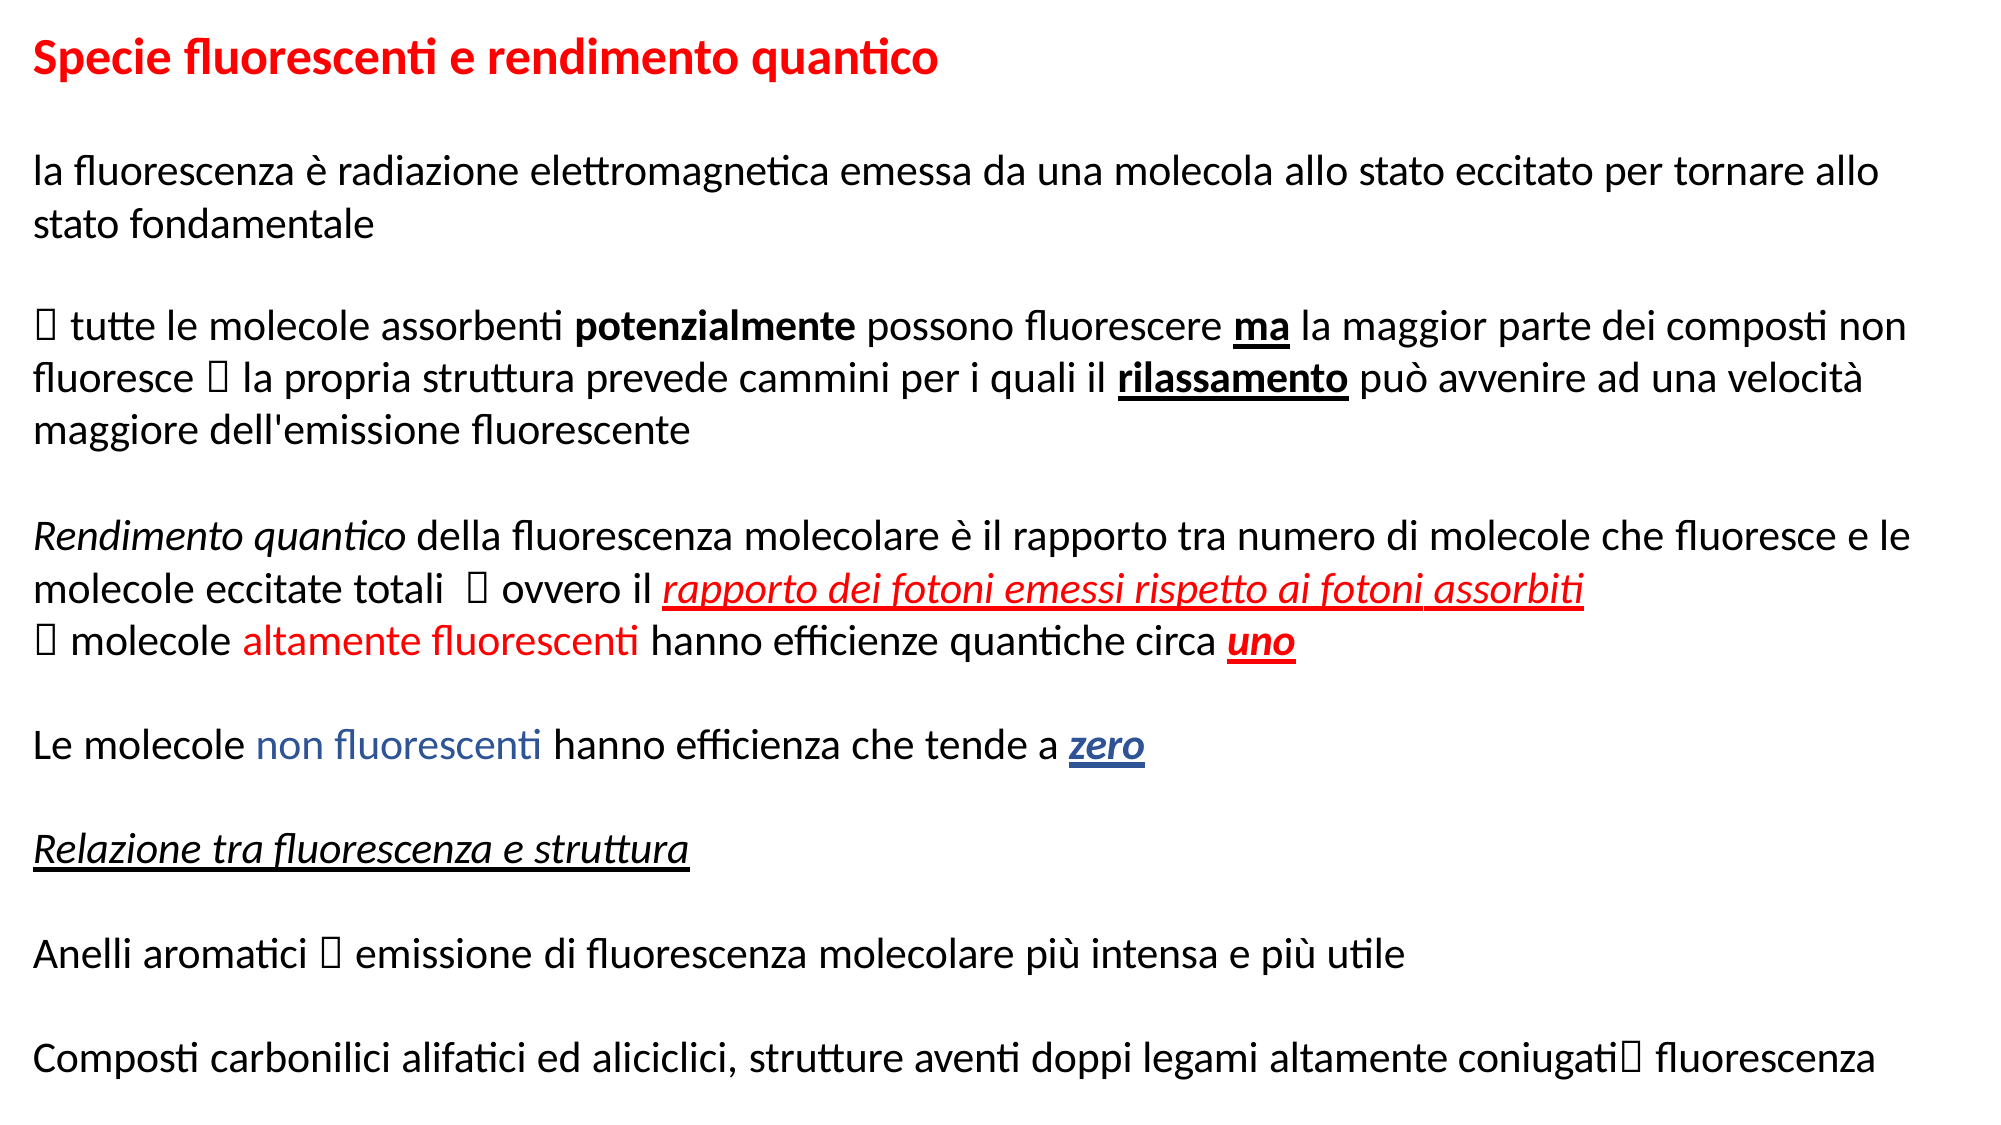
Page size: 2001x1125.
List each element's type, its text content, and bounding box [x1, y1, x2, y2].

title Specie fluorescenti e rendimento quantico [30, 0, 949, 140]
text_box la fluorescenza è radiazione elettromagnetica emessa da una molecola allo stato eccitato per tornare allo stato fondamentale  tutte le molecole assorbenti potenzialmente possono fluorescere ma la maggior parte dei composti non fluoresce  la propria struttura prevede cammini per i quali il rilassamento può avvenire ad una velocità maggiore dell'emissione fluorescente Rendimento quantico della fluorescenza molecolare è il rapporto tra numero di molecole che fluoresce e le molecole eccitate totali  ovvero il rapporto dei fotoni emessi rispetto ai fotoni assorbiti  molecole altamente fluorescenti hanno efficienze quantiche circa uno Le molecole non fluorescenti hanno efficienza che tende a zero Relazione tra fluorescenza e struttura Anelli aromatici  emissione di fluorescenza molecolare più intensa e più utile Composti carbonilici alifatici ed aliciclici, strutture aventi doppi legami altamente coniugati fluorescenza [30, 140, 1938, 1081]
